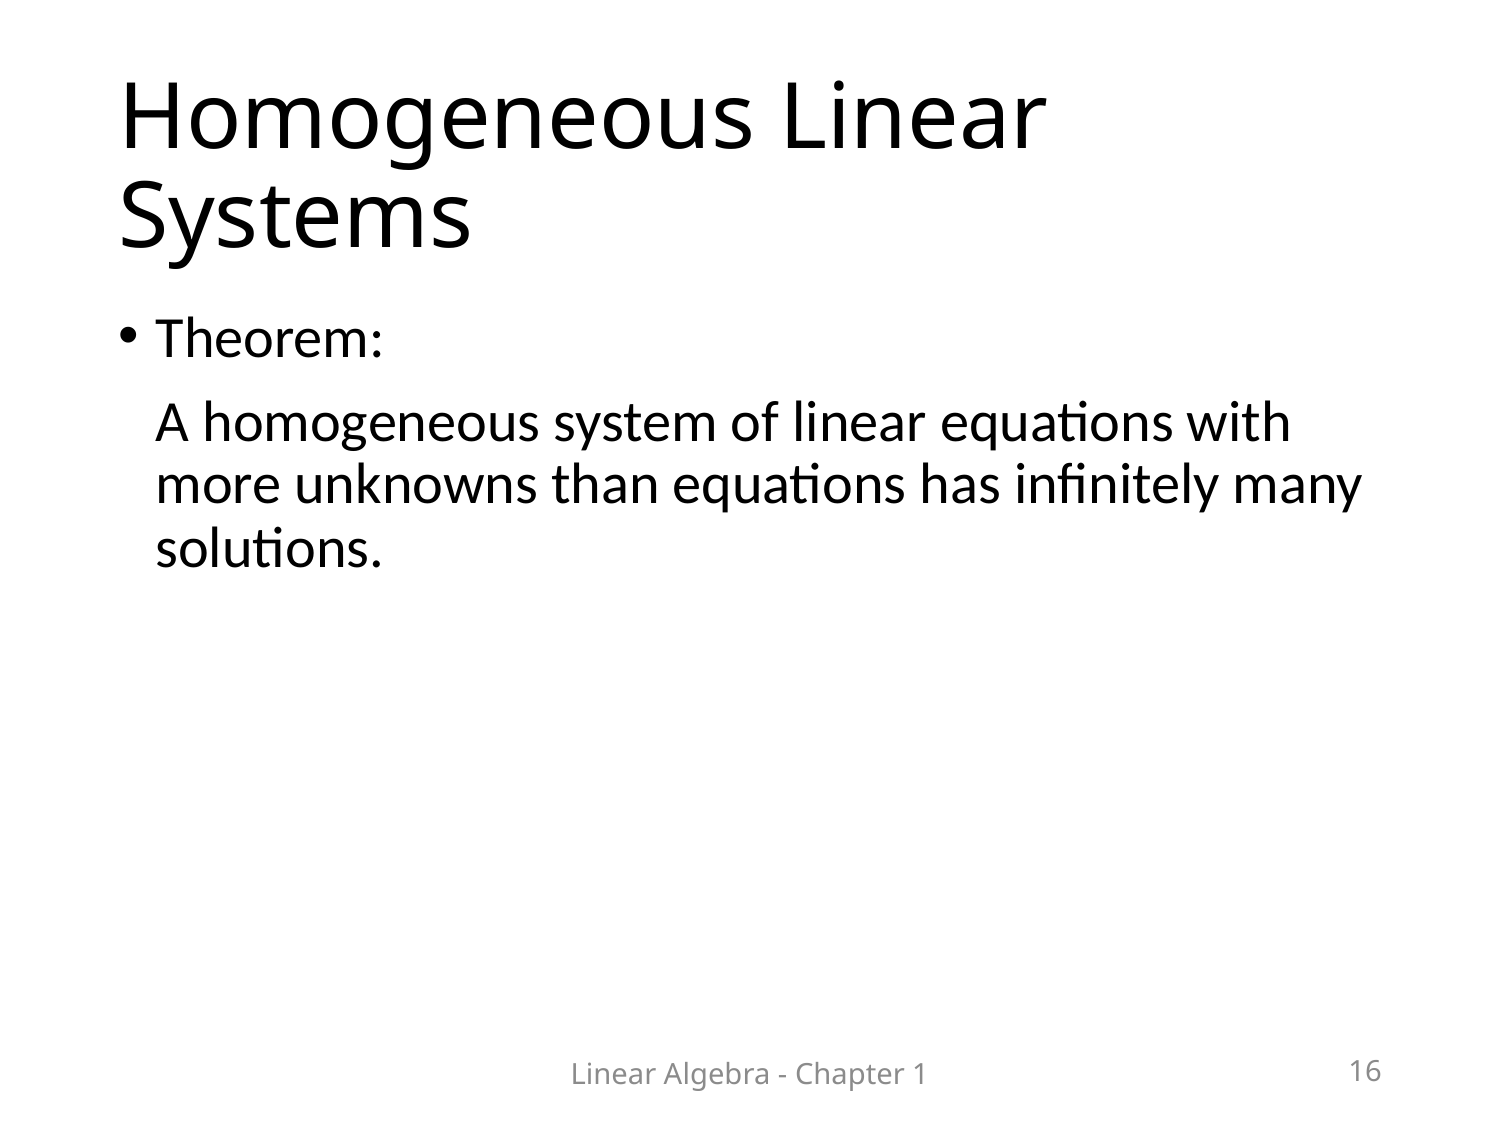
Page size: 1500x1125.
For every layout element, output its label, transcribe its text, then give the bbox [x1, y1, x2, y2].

footer Linear Algebra - Chapter 1 [496, 1042, 1004, 1103]
list Theorem: A homogeneous system of linear equations with more unknowns than equations has infinitely many solutions. [103, 299, 1397, 1014]
title Homogeneous Linear Systems [103, 59, 1397, 278]
slide_number 16 [1059, 1042, 1397, 1103]
